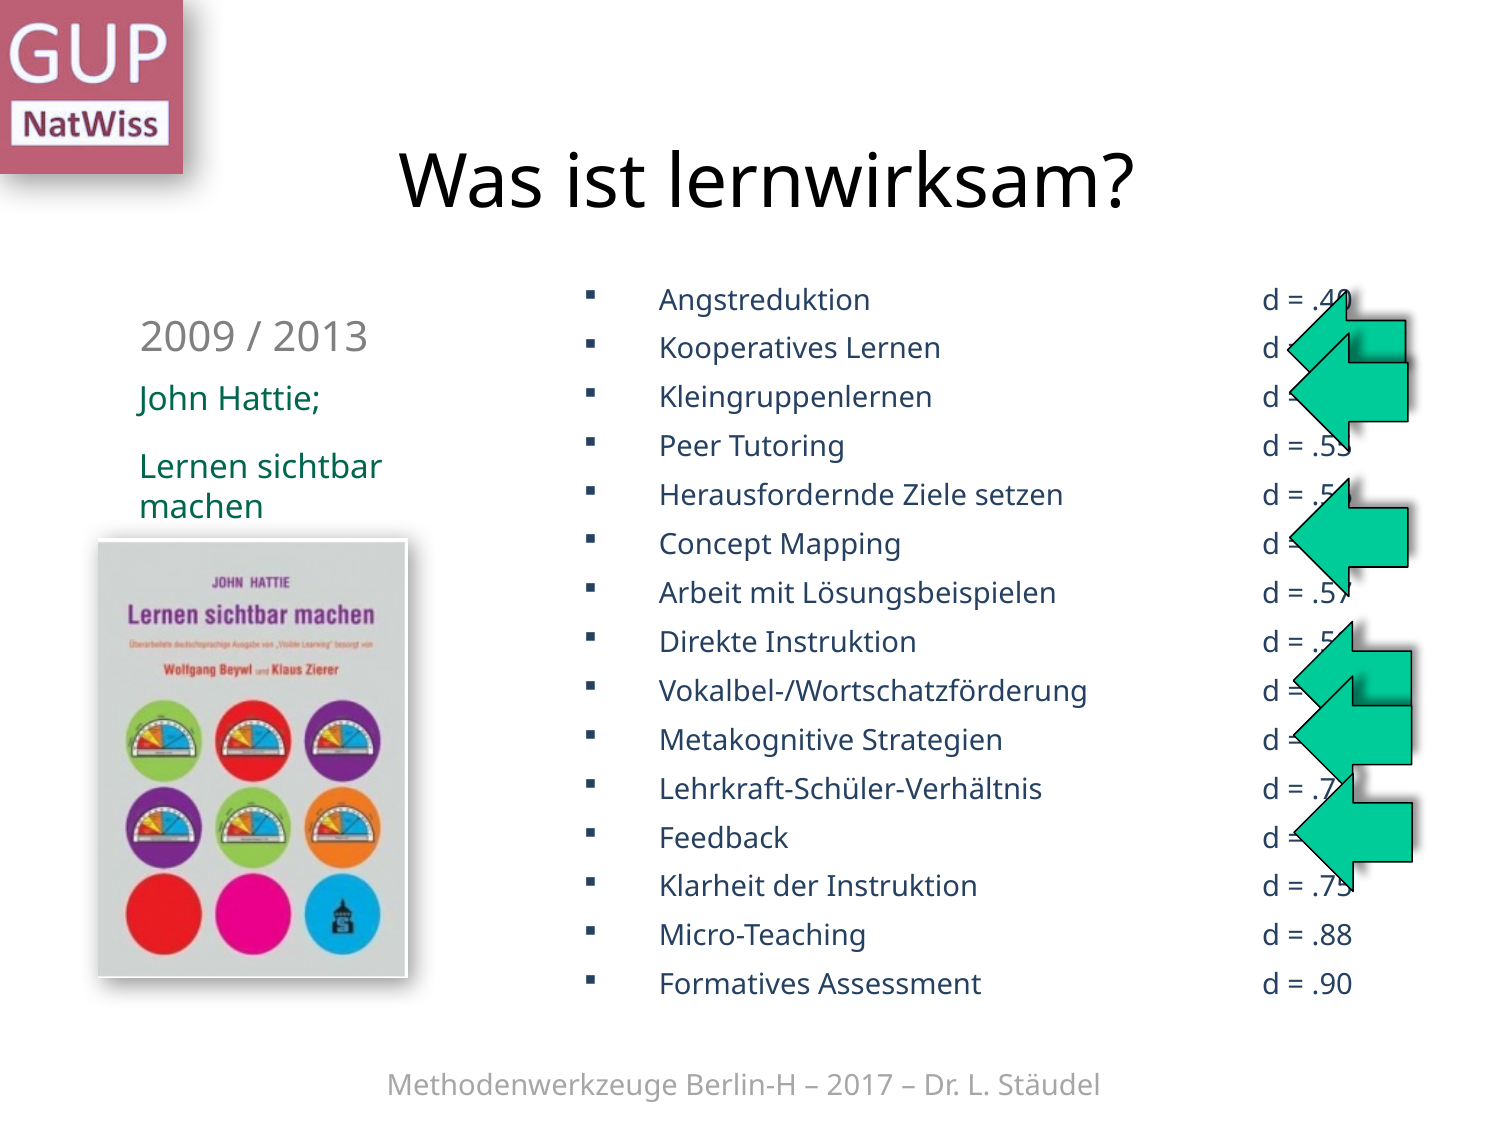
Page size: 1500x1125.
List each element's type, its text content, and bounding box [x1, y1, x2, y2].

text_box Angstreduktion d = .40 Kooperatives Lernen d = .41 Kleingruppenlernen d = .49 Peer Tutoring d = .55 Herausfordernde Ziele setzen d = .56 Concept Mapping d = .57 Arbeit mit Lösungsbeispielen d = .57 Direkte Instruktion d = .59 Vokalbel-/Wortschatzförderung d = .67 Metakognitive Strategien d = .69 Lehrkraft-Schüler-Verhältnis d = .72 Feedback d = .73 Klarheit der Instruktion d = .75 Micro-Teaching d = .88 Formatives Assessment d = .90 [569, 259, 1459, 1008]
text_box [1289, 333, 1408, 452]
footer Methodenwerkzeuge Berlin-H – 2017 – Dr. L. Stäudel [170, 1058, 1318, 1125]
text_box [1287, 290, 1406, 372]
picture [98, 538, 408, 978]
text_box 2009 / 2013 [125, 302, 384, 368]
text_box [1294, 773, 1413, 892]
text_box [1293, 621, 1412, 708]
text_box John Hattie; Lernen sichtbar machen [123, 370, 408, 528]
text_box Was ist lernwirksam? [383, 125, 1235, 303]
text_box [1289, 478, 1408, 597]
picture [0, 0, 184, 175]
text_box [1293, 676, 1412, 784]
